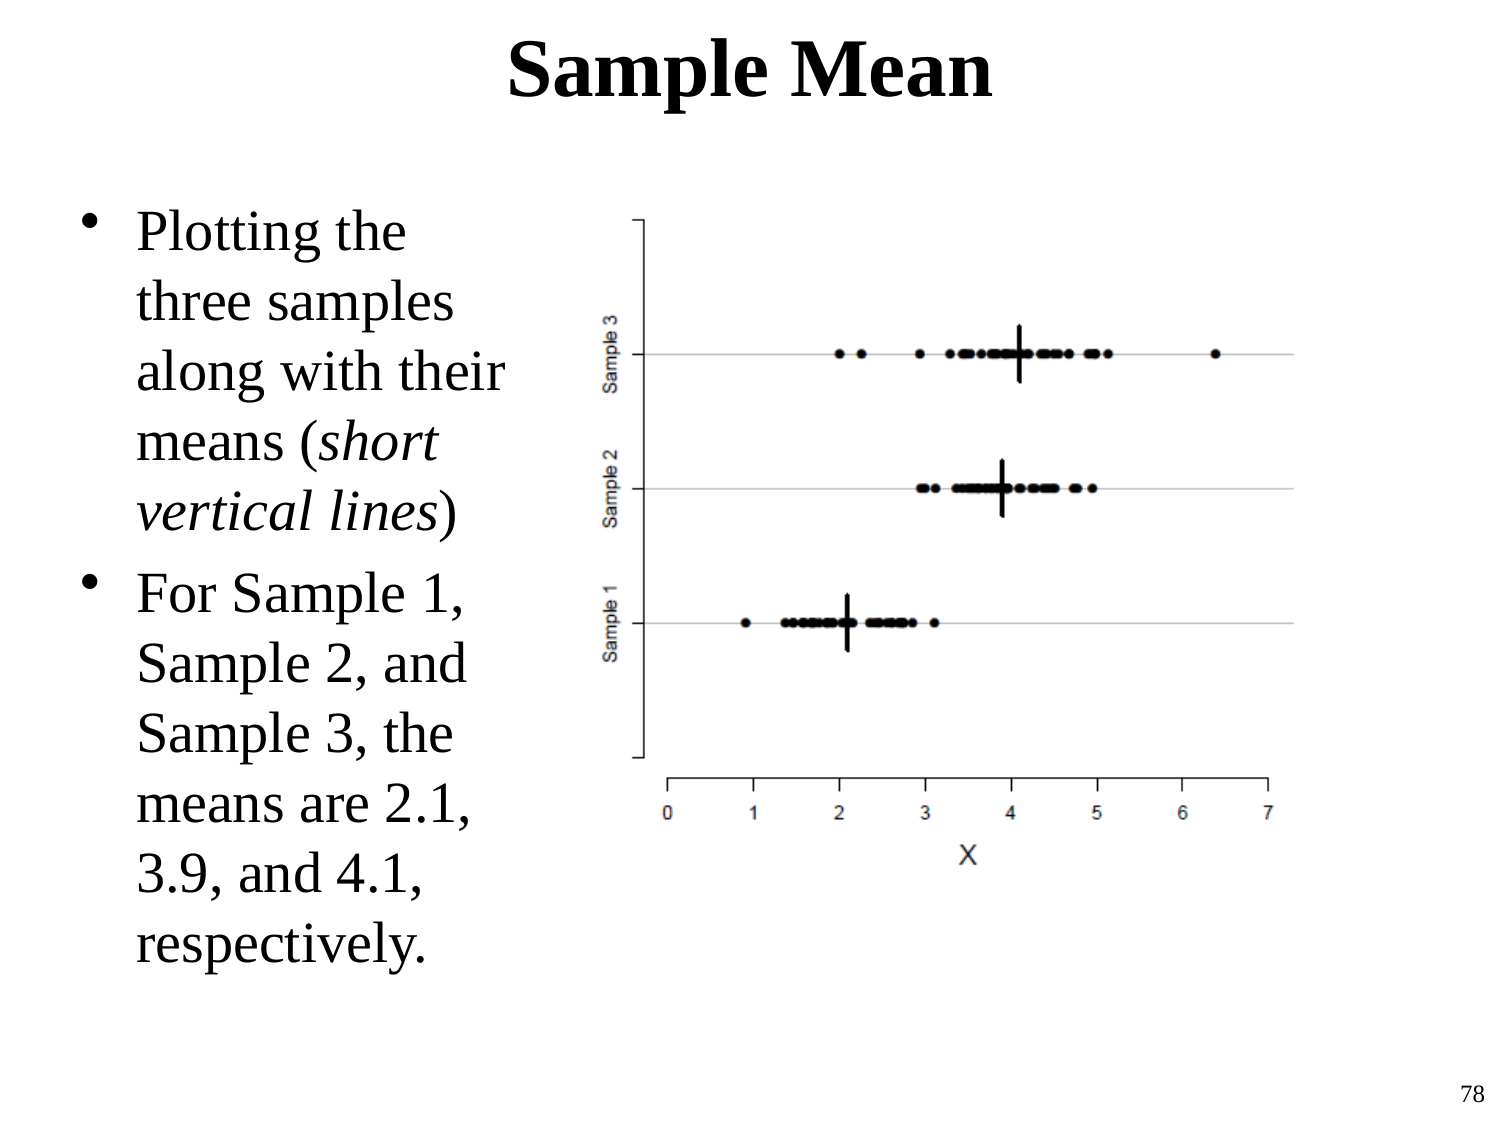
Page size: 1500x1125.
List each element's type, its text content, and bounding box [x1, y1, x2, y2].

title Sample Mean [0, 0, 1500, 126]
list Plotting the three samples along with their means (short vertical lines) For Sample 1, Sample 2, and Sample 3, the means are 2.1, 3.9, and 4.1, respectively. [64, 184, 538, 1002]
picture [537, 195, 1327, 913]
slide_number 78 [1186, 1069, 1500, 1125]
